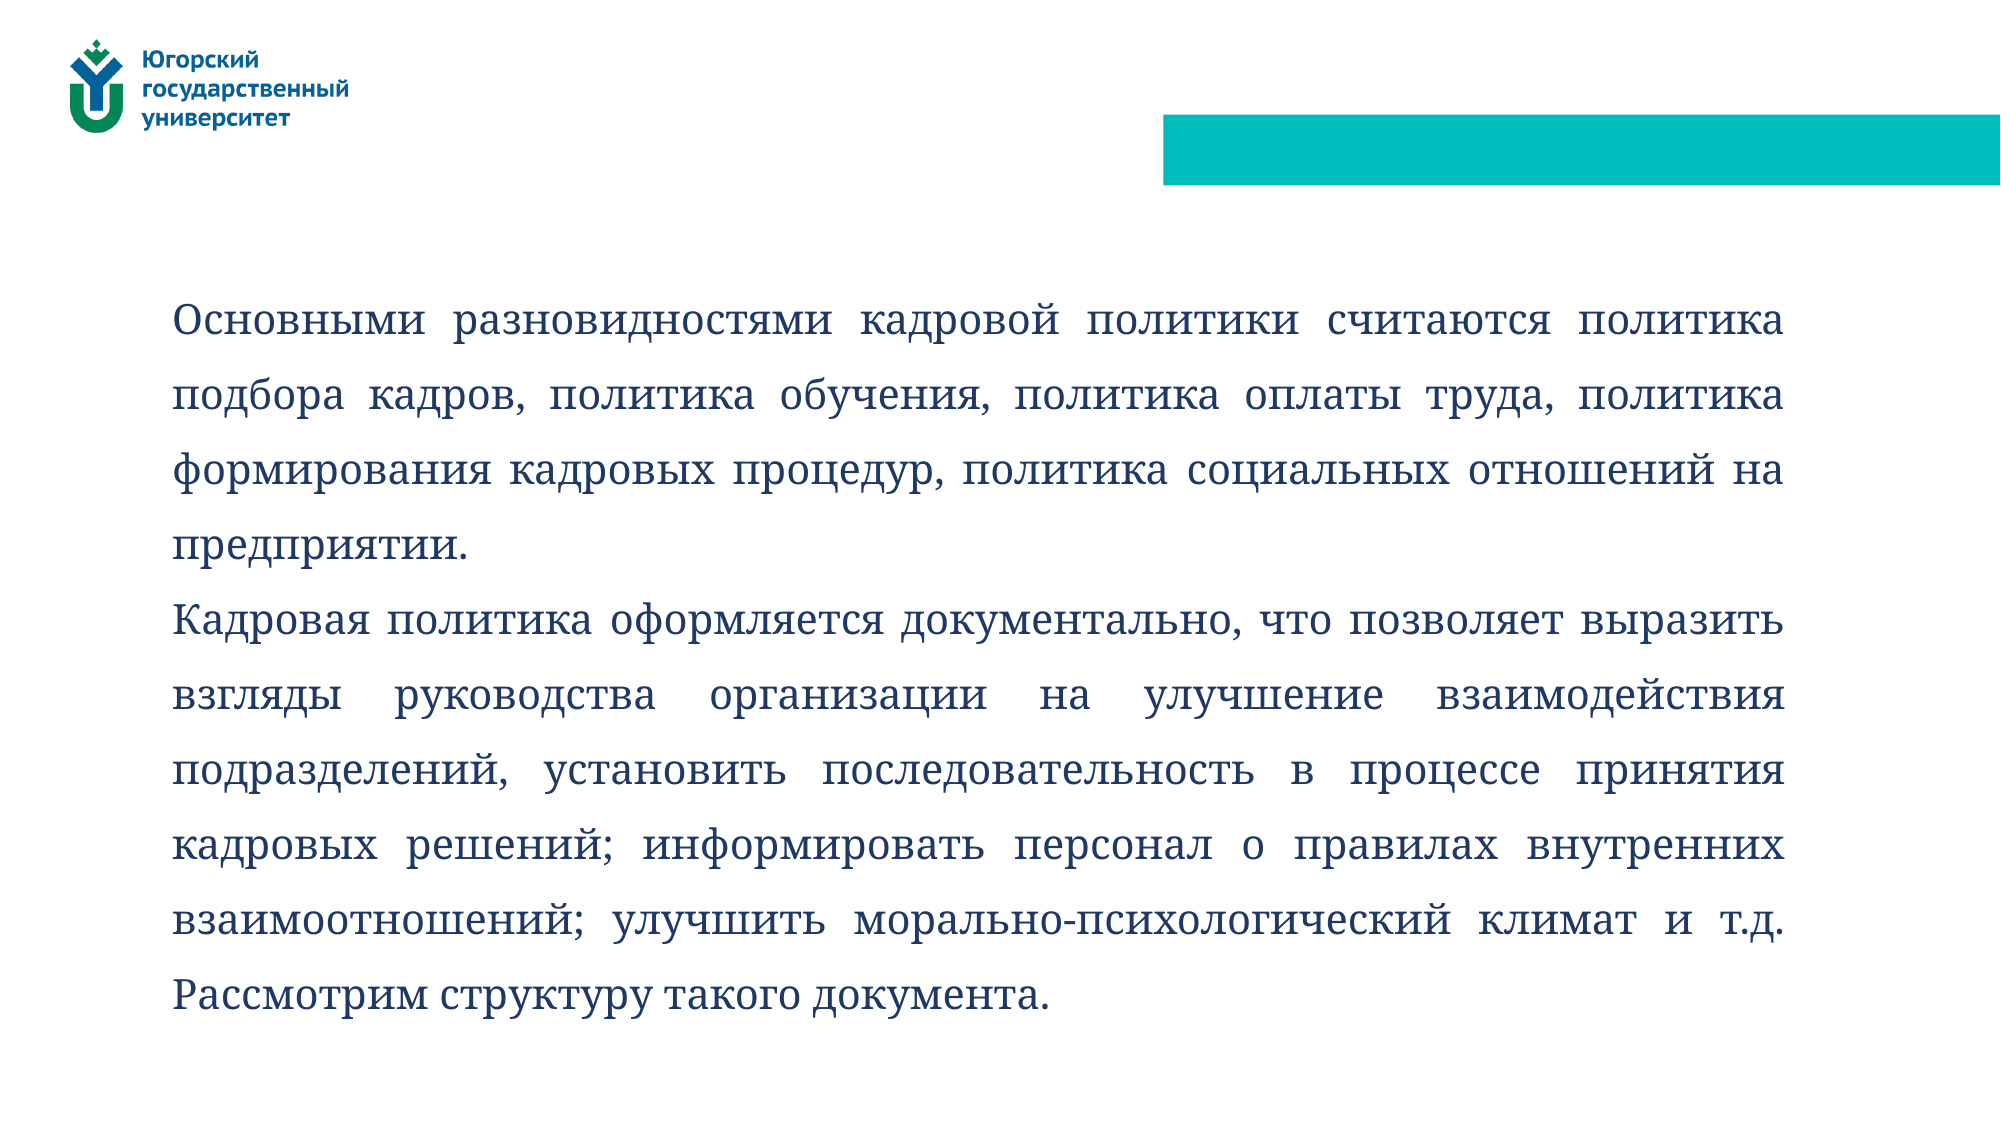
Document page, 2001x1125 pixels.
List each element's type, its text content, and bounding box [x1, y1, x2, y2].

text_box [1162, 114, 2000, 186]
picture [70, 39, 348, 133]
text_box Основными разновидностями кадровой политики считаются политика подбора кадров, политика обучения, политика оплаты труда, политика формирования кадровых процедур, политика социальных отношений на предприятии. Кадровая политика оформляется документально, что позволяет выразить взгляды руководства организации на улучшение взаимодействия подразделений, установить последовательность в процессе принятия кадровых решений; информировать персонал о правилах внутренних взаимоотношений; улучшить морально-психологический климат и т.д. Рассмотрим структуру такого документа. [157, 260, 1800, 1101]
